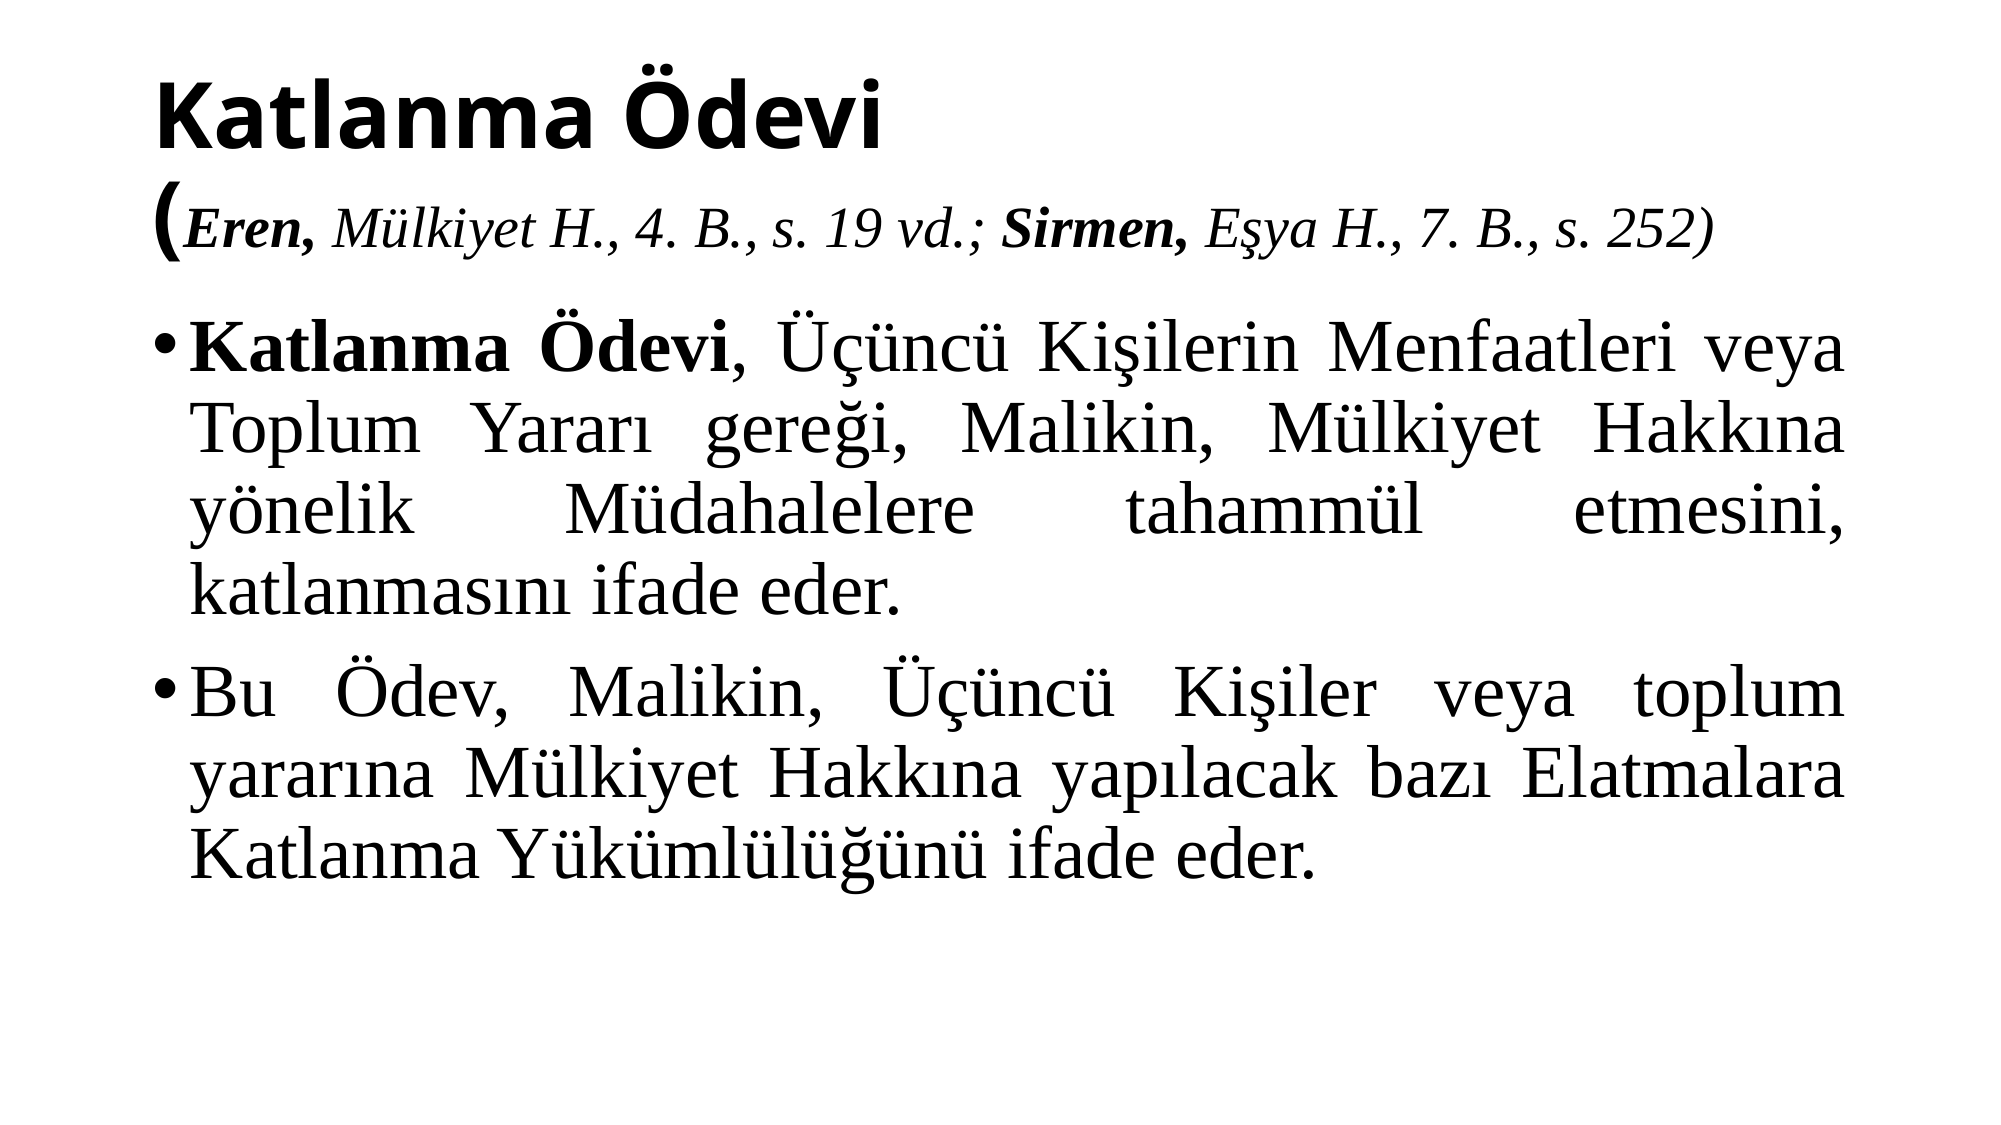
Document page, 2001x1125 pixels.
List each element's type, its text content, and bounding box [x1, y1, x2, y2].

list Katlanma Ödevi, Üçüncü Kişilerin Menfaatleri veya Toplum Yararı gereği, Malikin, Mülkiyet Hakkına yönelik Müdahalelere tahammül etmesini, katlanmasını ifade eder. Bu Ödev, Malikin, Üçüncü Kişiler veya toplum yararına Mülkiyet Hakkına yapılacak bazı Elatmalara Katlanma Yükümlülüğünü ifade eder. [137, 299, 1863, 1014]
title Katlanma Ödevi (Eren, Mülkiyet H., 4. B., s. 19 vd.; Sirmen, Eşya H., 7. B., s. 252) [137, 59, 1863, 278]
